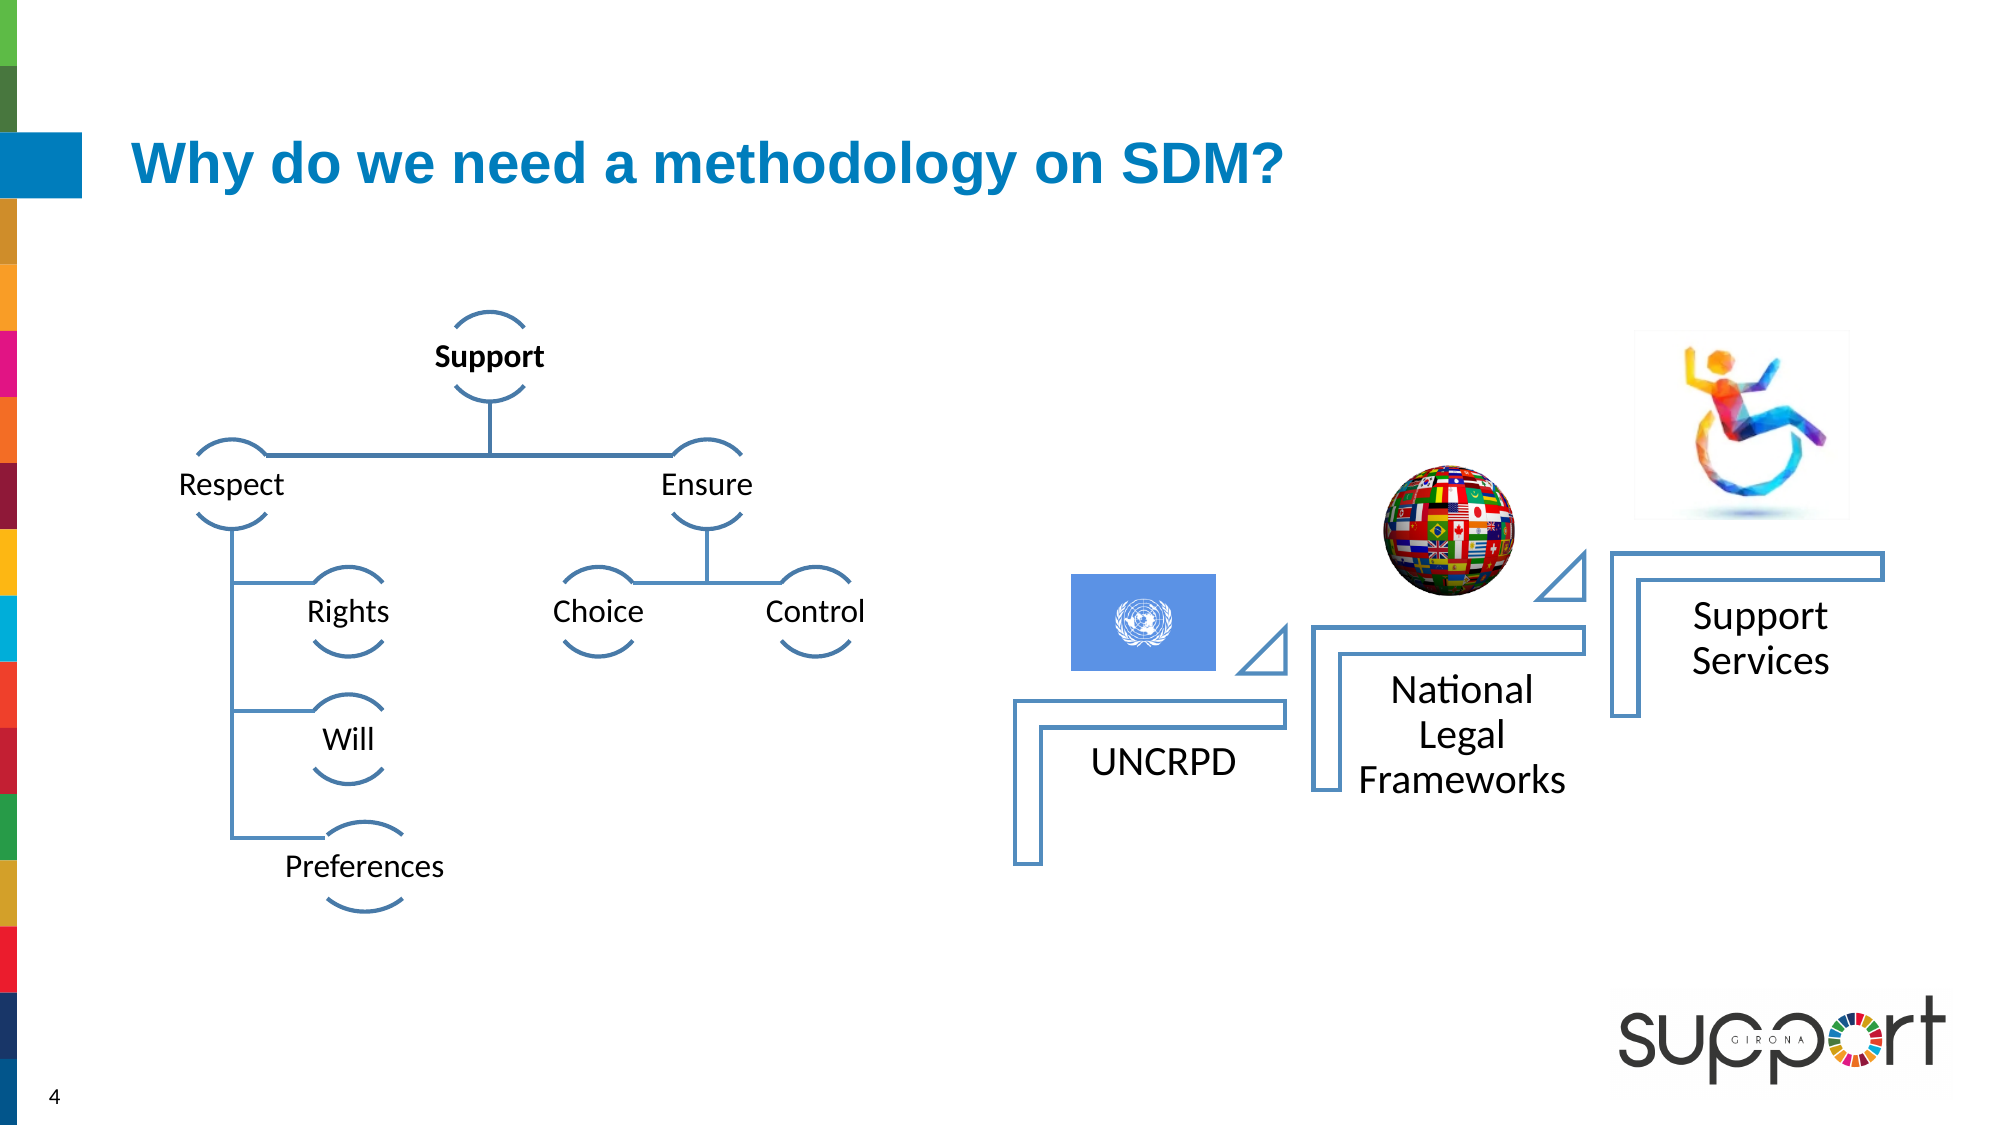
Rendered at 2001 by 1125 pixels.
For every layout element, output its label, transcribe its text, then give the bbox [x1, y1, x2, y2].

picture [1383, 464, 1515, 596]
title Why do we need a methodology on SDM? [116, 76, 1584, 254]
picture [1610, 988, 1953, 1100]
picture [1071, 574, 1217, 672]
slide_number 4 [33, 1065, 484, 1125]
picture [1634, 330, 1850, 521]
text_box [141, 311, 906, 912]
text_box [1014, 553, 1884, 943]
